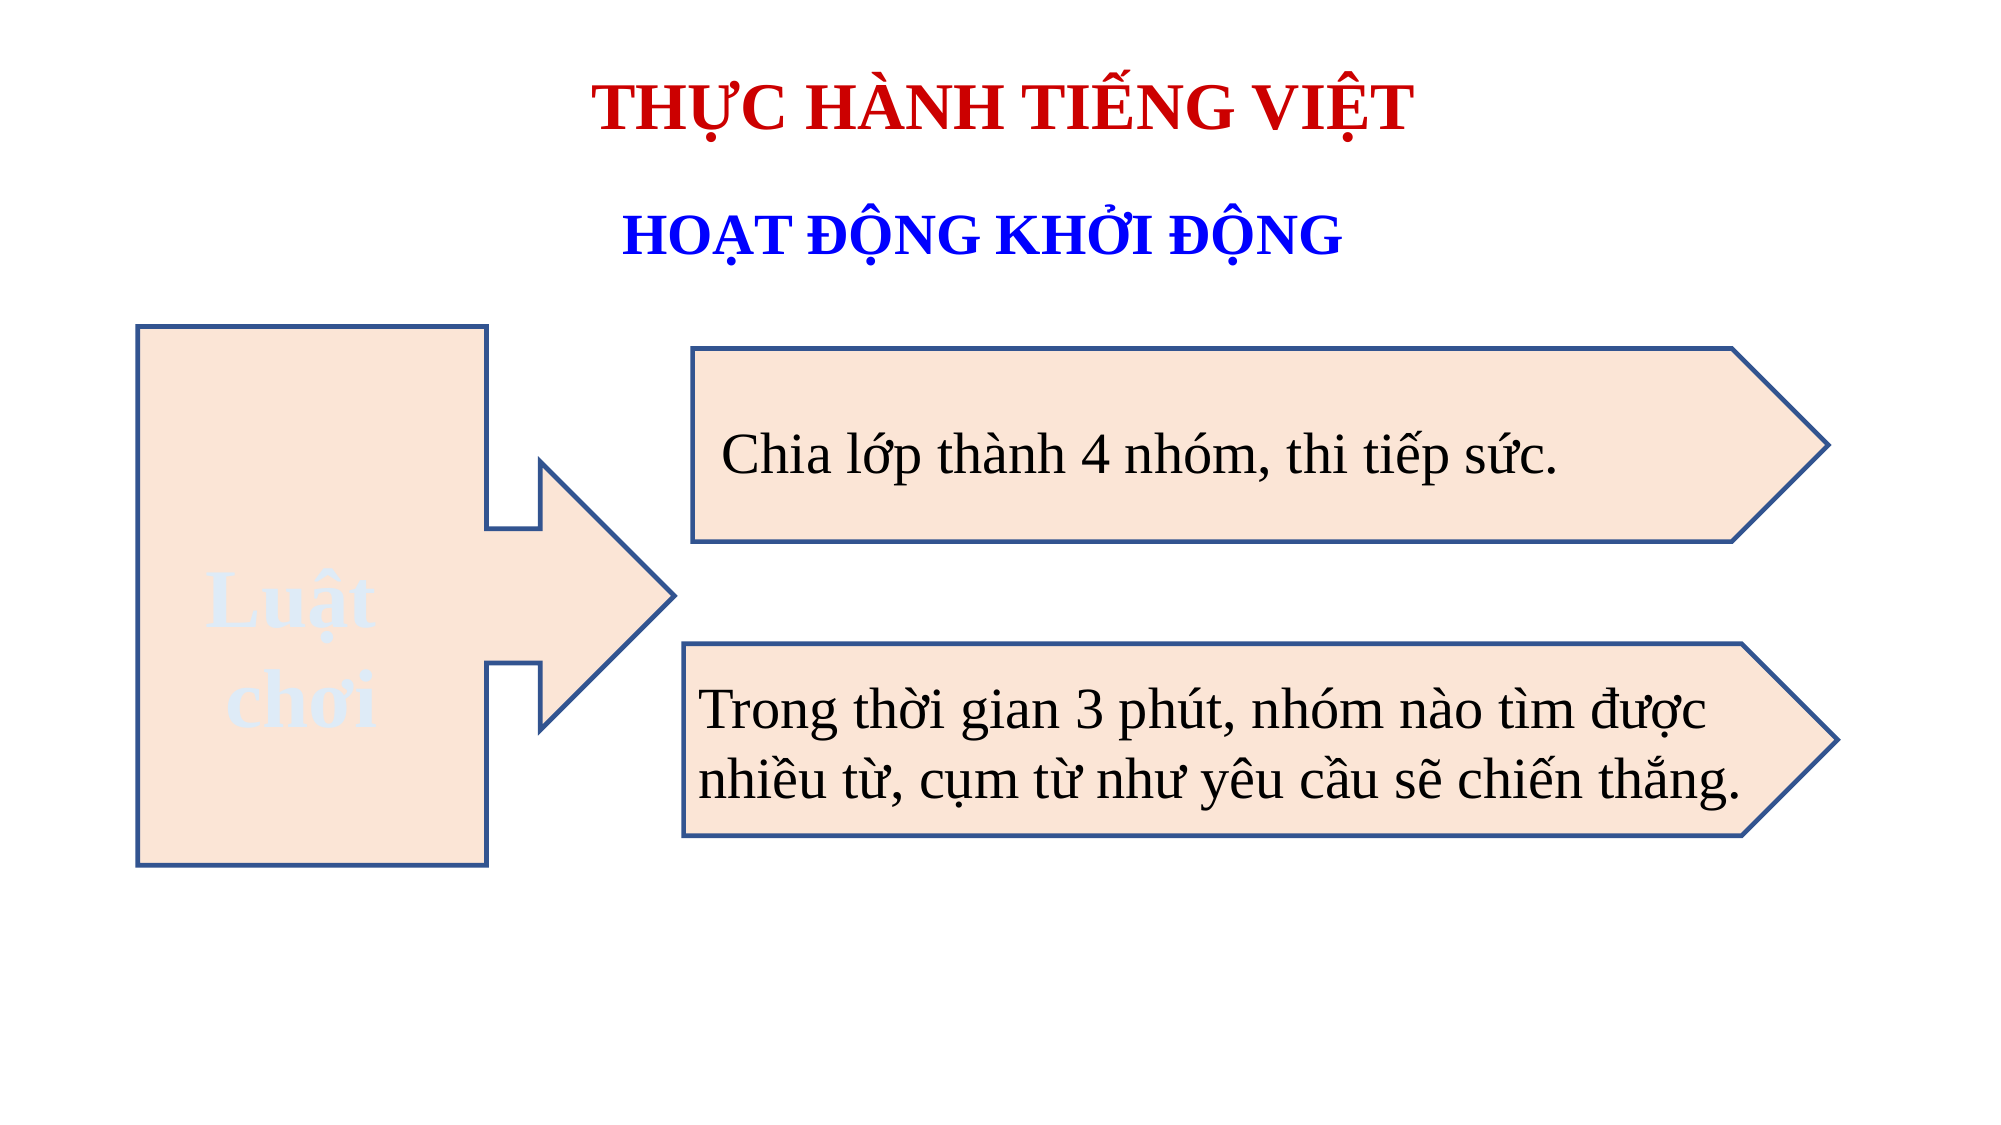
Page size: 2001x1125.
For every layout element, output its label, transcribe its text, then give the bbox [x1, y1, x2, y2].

text_box Chia lớp thành 4 nhóm, thi tiếp sức. [691, 347, 1830, 543]
text_box [136, 325, 676, 867]
text_box HOẠT ĐỘNG KHỞI ĐỘNG [601, 188, 1364, 274]
text_box THỰC HÀNH TIẾNG VIỆT [573, 55, 1434, 150]
text_box Luật chơi [190, 536, 413, 752]
text_box Trong thời gian 3 phút, nhóm nào tìm được nhiều từ, cụm từ như yêu cầu sẽ chiến thắng. [682, 642, 1840, 837]
